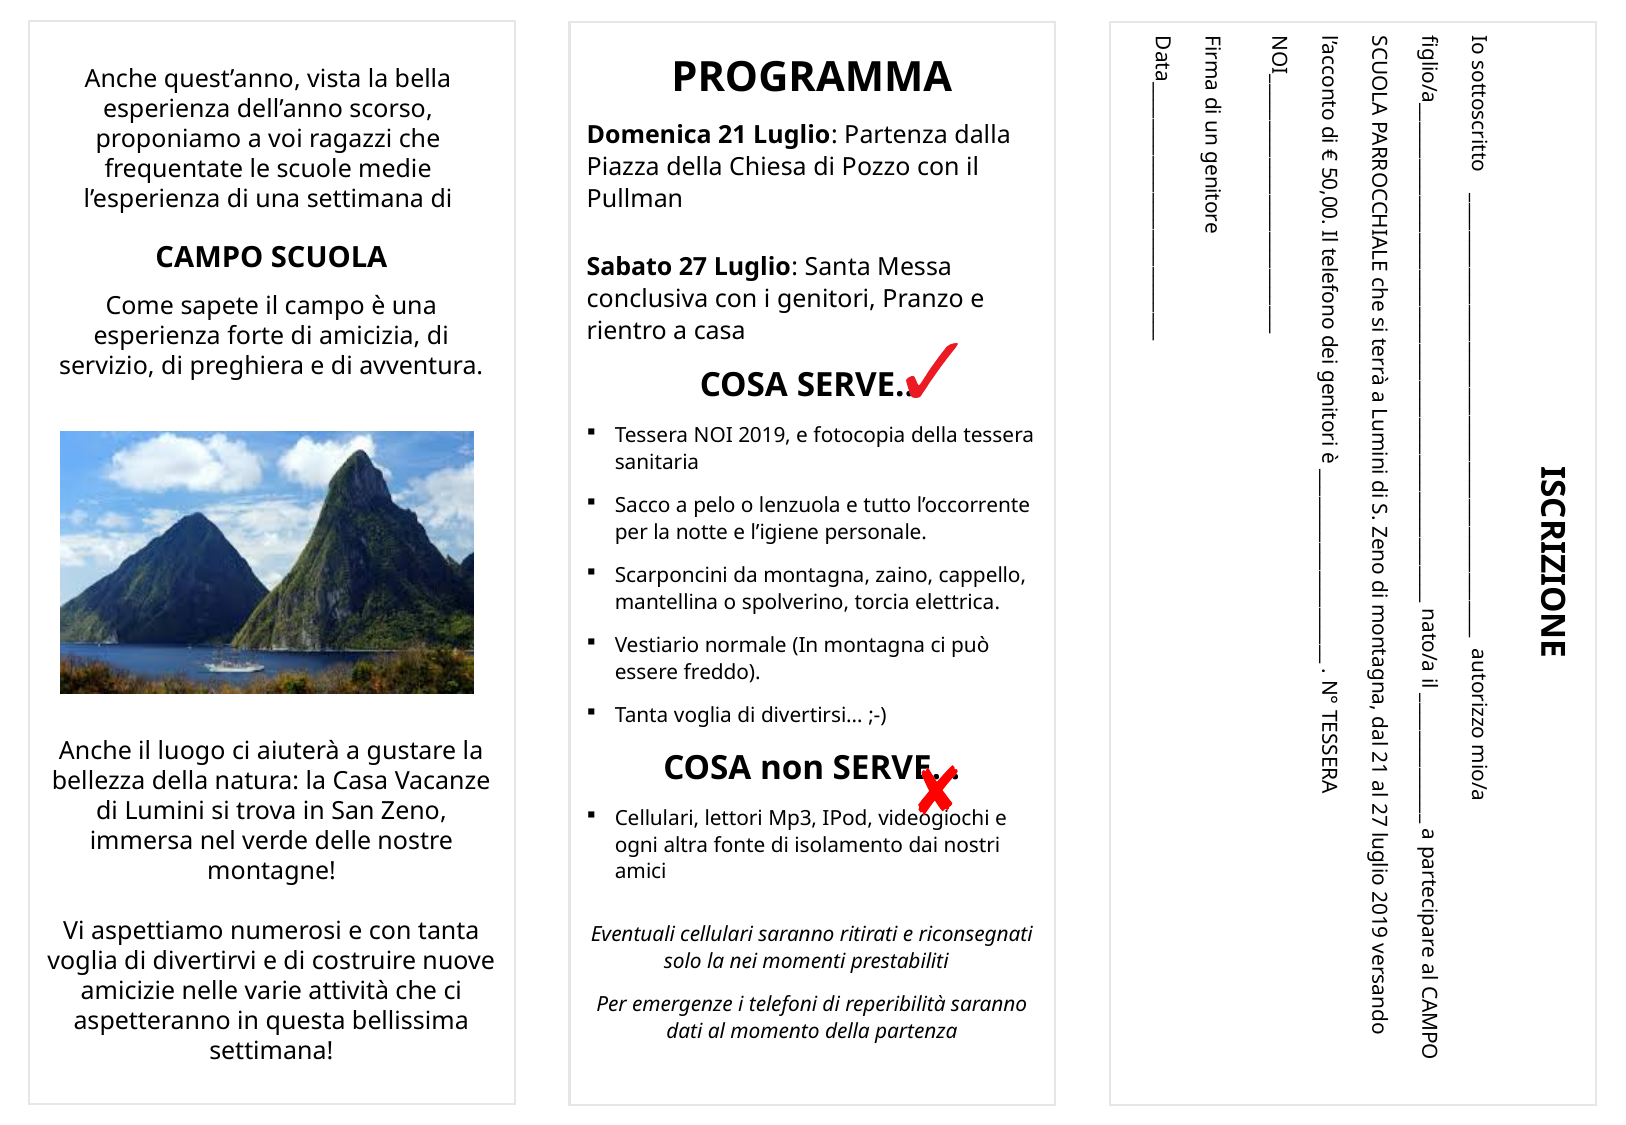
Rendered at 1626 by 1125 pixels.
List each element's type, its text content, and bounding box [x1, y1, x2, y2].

picture [906, 343, 958, 398]
picture [918, 765, 958, 815]
text_box ISCRIZIONE Io sottoscritto ________________________________________________ autorizzo mio/a figlio/a______________________________________________________ nato/a il ______________ a partecipare al CAMPO SCUOLA PARROCCHIALE che si terrà a Lumini di S. Zeno di montagna, dal 21 al 27 luglio 2019 versando l’acconto di € 50,00. Il telefono dei genitori è _____________________ . N° TESSERA NOI____________________________ Firma di un genitore Data____________________________ [1111, 29, 1584, 1096]
text_box PROGRAMMA Domenica 21 Luglio: Partenza dalla Piazza della Chiesa di Pozzo con il Pullman Sabato 27 Luglio: Santa Messa conclusiva con i genitori, Pranzo e rientro a casa COSA SERVE… Tessera NOI 2019, e fotocopia della tessera sanitaria Sacco a pelo o lenzuola e tutto l’occorrente per la notte e l’igiene personale. Scarponcini da montagna, zaino, cappello, mantellina o spolverino, torcia elettrica. Vestiario normale (In montagna ci può essere freddo). Tanta voglia di divertirsi… ;-) COSA non SERVE… Cellulari, lettori Mp3, IPod, videogiochi e ogni altra fonte di isolamento dai nostri amici Eventuali cellulari saranno ritirati e riconsegnati solo la nei momenti prestabiliti Per emergenze i telefoni di reperibilità saranno dati al momento della partenza [580, 39, 1044, 1104]
text_box [1109, 21, 1597, 1106]
picture [60, 431, 474, 694]
text_box [568, 21, 1056, 1106]
text_box [28, 20, 516, 1105]
text_box Anche quest’anno, vista la bella esperienza dell’anno scorso, proponiamo a voi ragazzi che frequentate le scuole medie l’esperienza di una settimana di CAMPO SCUOLA Come sapete il campo è una esperienza forte di amicizia, di servizio, di preghiera e di avventura. Anche il luogo ci aiuterà a gustare la bellezza della natura: la Casa Vacanze di Lumini si trova in San Zeno, immersa nel verde delle nostre montagne! Vi aspettiamo numerosi e con tanta voglia di divertirvi e di costruire nuove amicizie nelle varie attività che ci aspetteranno in questa bellissima settimana! [39, 19, 504, 1101]
